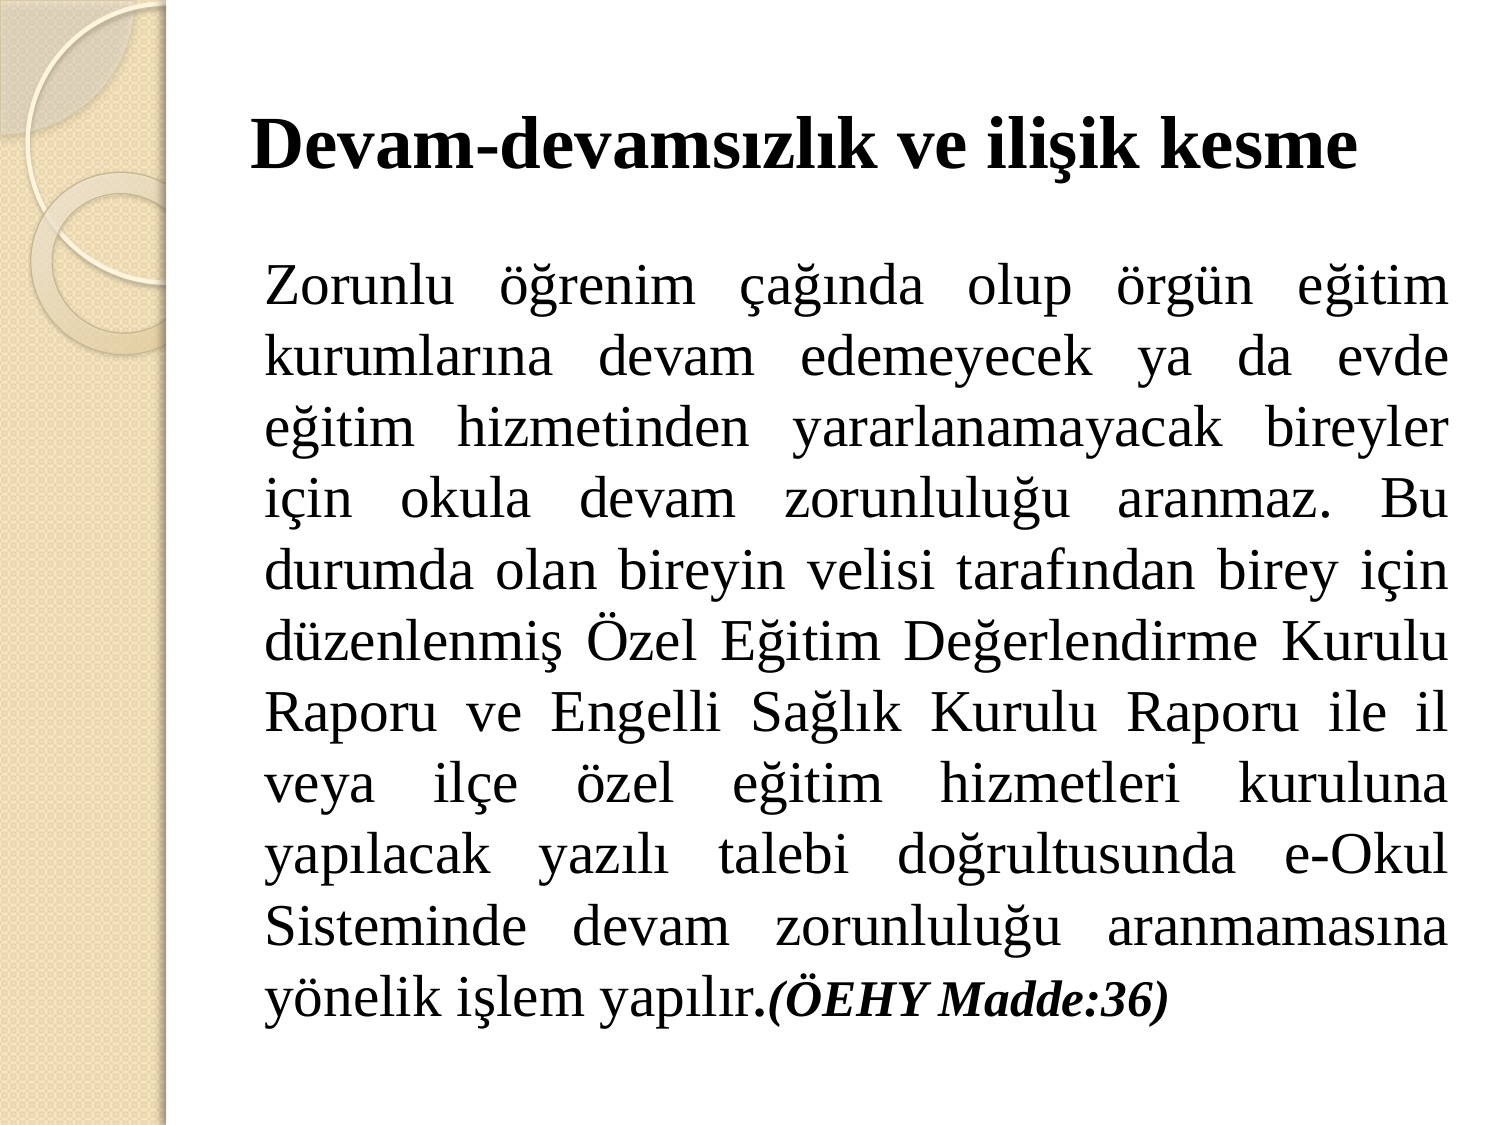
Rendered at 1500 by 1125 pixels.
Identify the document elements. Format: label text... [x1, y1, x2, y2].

list Zorunlu öğrenim çağında olup örgün eğitim kurumlarına devam edemeyecek ya da evde eğitim hizmetinden yararlanamayacak bireyler için okula devam zorunluluğu aranmaz. Bu durumda olan bireyin velisi tarafından birey için düzenlenmiş Özel Eğitim Değerlendirme Kurulu Raporu ve Engelli Sağlık Kurulu Raporu ile il veya ilçe özel eğitim hizmetleri kuruluna yapılacak yazılı talebi doğrultusunda e-Okul Sisteminde devam zorunluluğu aranmamasına yönelik işlem yapılır.(ÖEHY Madde:36) [235, 237, 1466, 1047]
title Devam-devamsızlık ve ilişik kesme [235, 45, 1466, 233]
